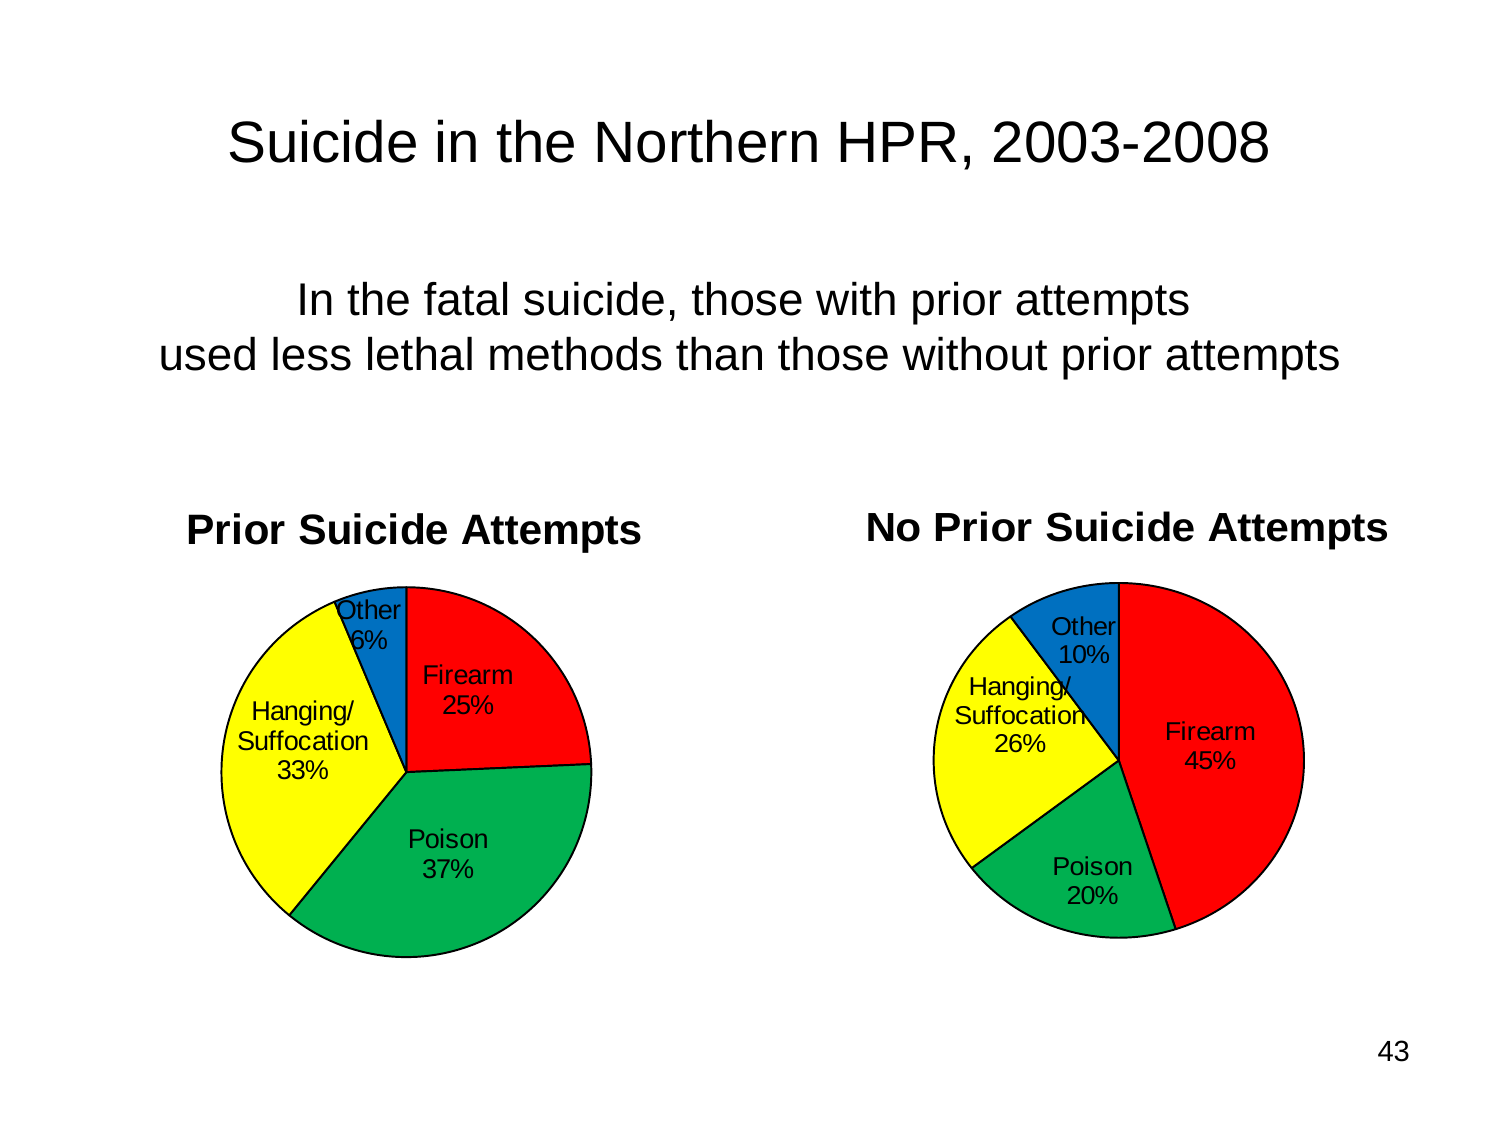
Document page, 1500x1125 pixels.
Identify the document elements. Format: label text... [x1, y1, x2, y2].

slide_number 43 [1074, 1024, 1426, 1103]
title Suicide in the Northern HPR, 2003-2008 [74, 44, 1426, 233]
list In the fatal suicide, those with prior attempts used less lethal methods than those without prior attempts [131, 262, 1369, 388]
chart [0, 482, 1500, 995]
